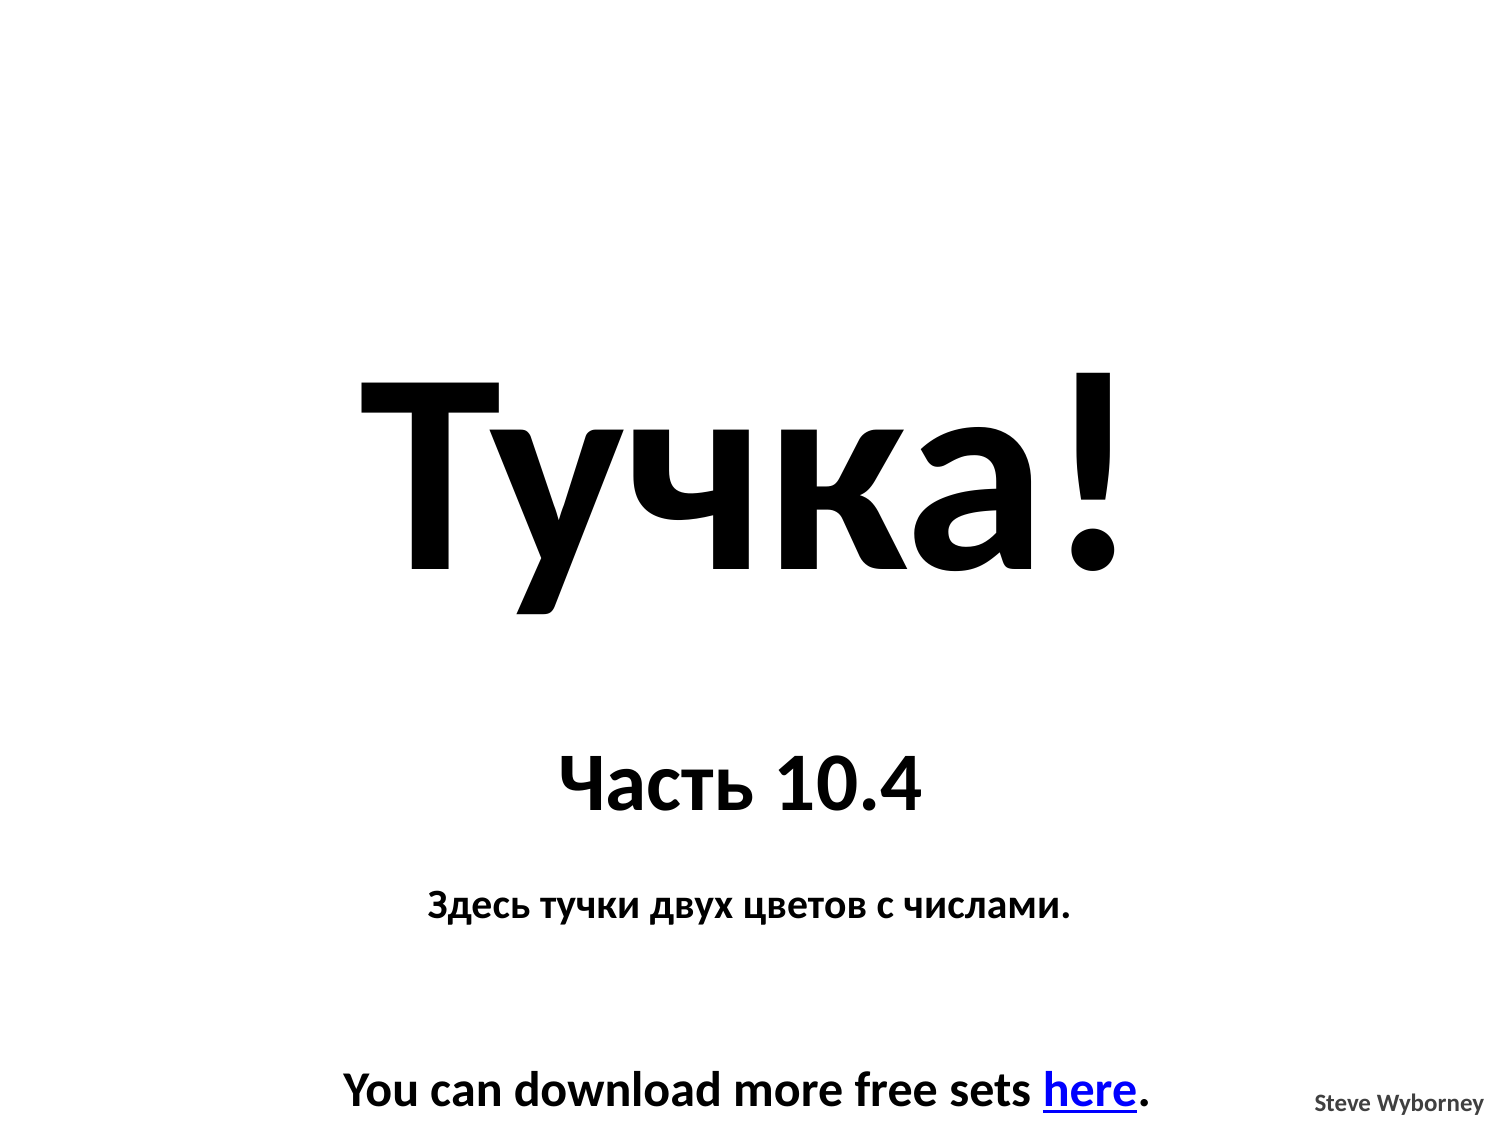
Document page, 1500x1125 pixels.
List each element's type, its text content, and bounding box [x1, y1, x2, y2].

text_box You can download more free sets here. [328, 1049, 1177, 1124]
text_box Тучка! Часть 10.4 Здесь тучки двух цветов с числами. [344, 274, 1156, 1035]
text_box Steve Wyborney [1299, 1079, 1499, 1125]
